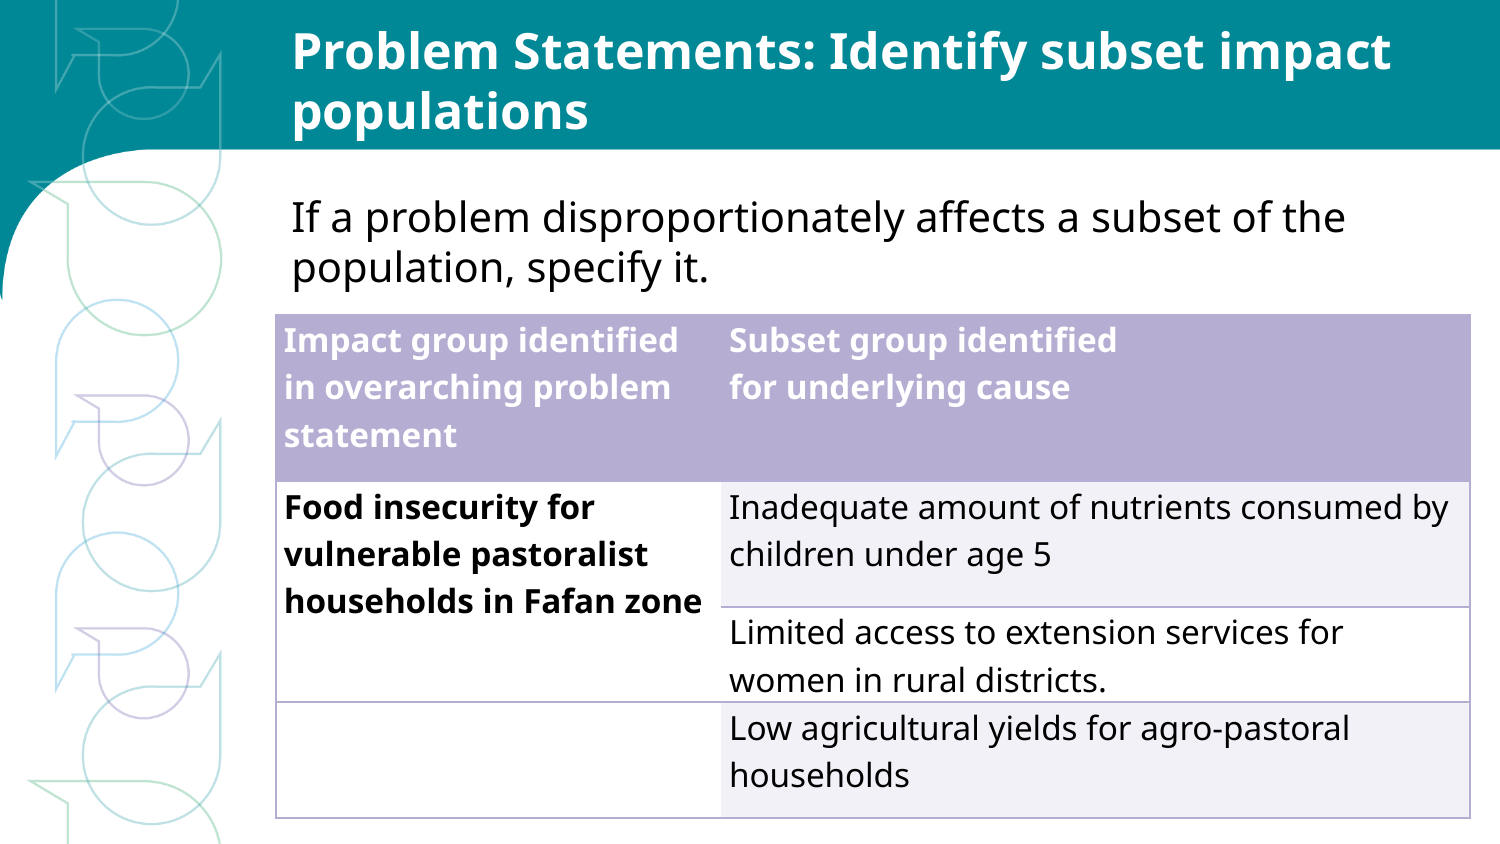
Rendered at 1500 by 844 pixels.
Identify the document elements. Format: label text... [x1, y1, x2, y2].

table_header Impact group identified in overarching problem statement [277, 316, 721, 480]
title Problem Statements: Identify subset impact populations [276, 22, 1471, 137]
list If a problem disproportionately affects a subset of the population, specify it. [276, 183, 1471, 314]
picture [0, 0, 1500, 844]
table_cell Limited access to extension services for women in rural districts. [721, 608, 1469, 701]
table_cell [277, 703, 721, 817]
table_cell Food insecurity for vulnerable pastoralist households in Fafan zone [277, 482, 721, 701]
table_header Subset group identified for underlying cause [721, 316, 1469, 480]
table_cell Low agricultural yields for agro-pastoral households [721, 703, 1469, 817]
table_cell Inadequate amount of nutrients consumed by children under age 5 [721, 482, 1469, 606]
